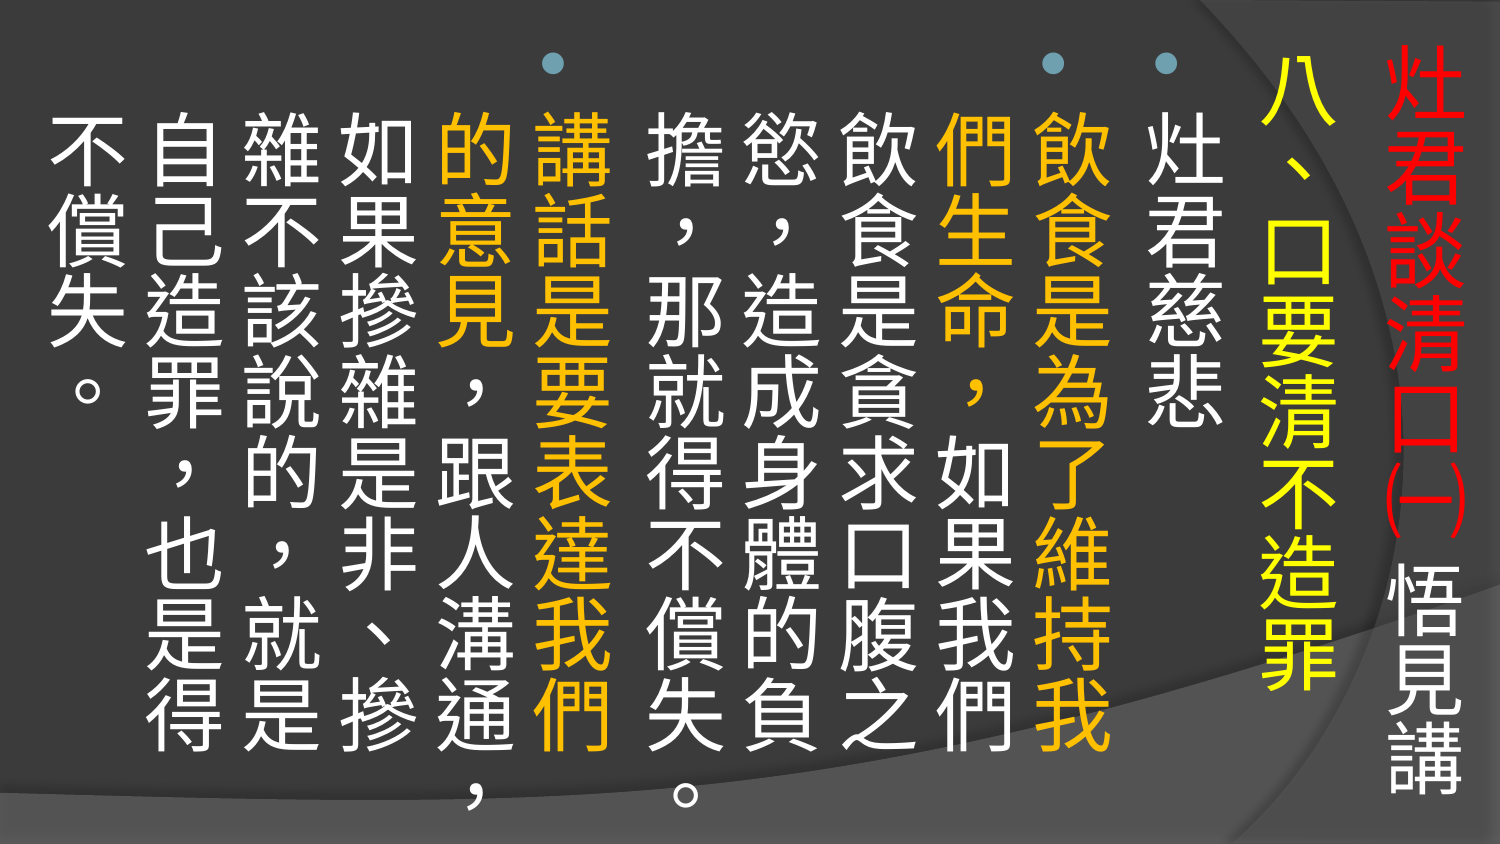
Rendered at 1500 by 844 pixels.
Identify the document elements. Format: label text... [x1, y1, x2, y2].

list 八、口要清不造罪 灶君慈悲 飲食是為了維持我們生命，如果我們飲食是貪求口腹之慾，造成身體的負擔，那就得不償失。 講話是要表達我們的意見，跟人溝通，如果摻雜是非、摻雜不該說的，就是自己造罪，也是得不償失。 [29, 27, 1365, 820]
title 灶君談清口㈠ 悟見講 [1364, 21, 1483, 820]
